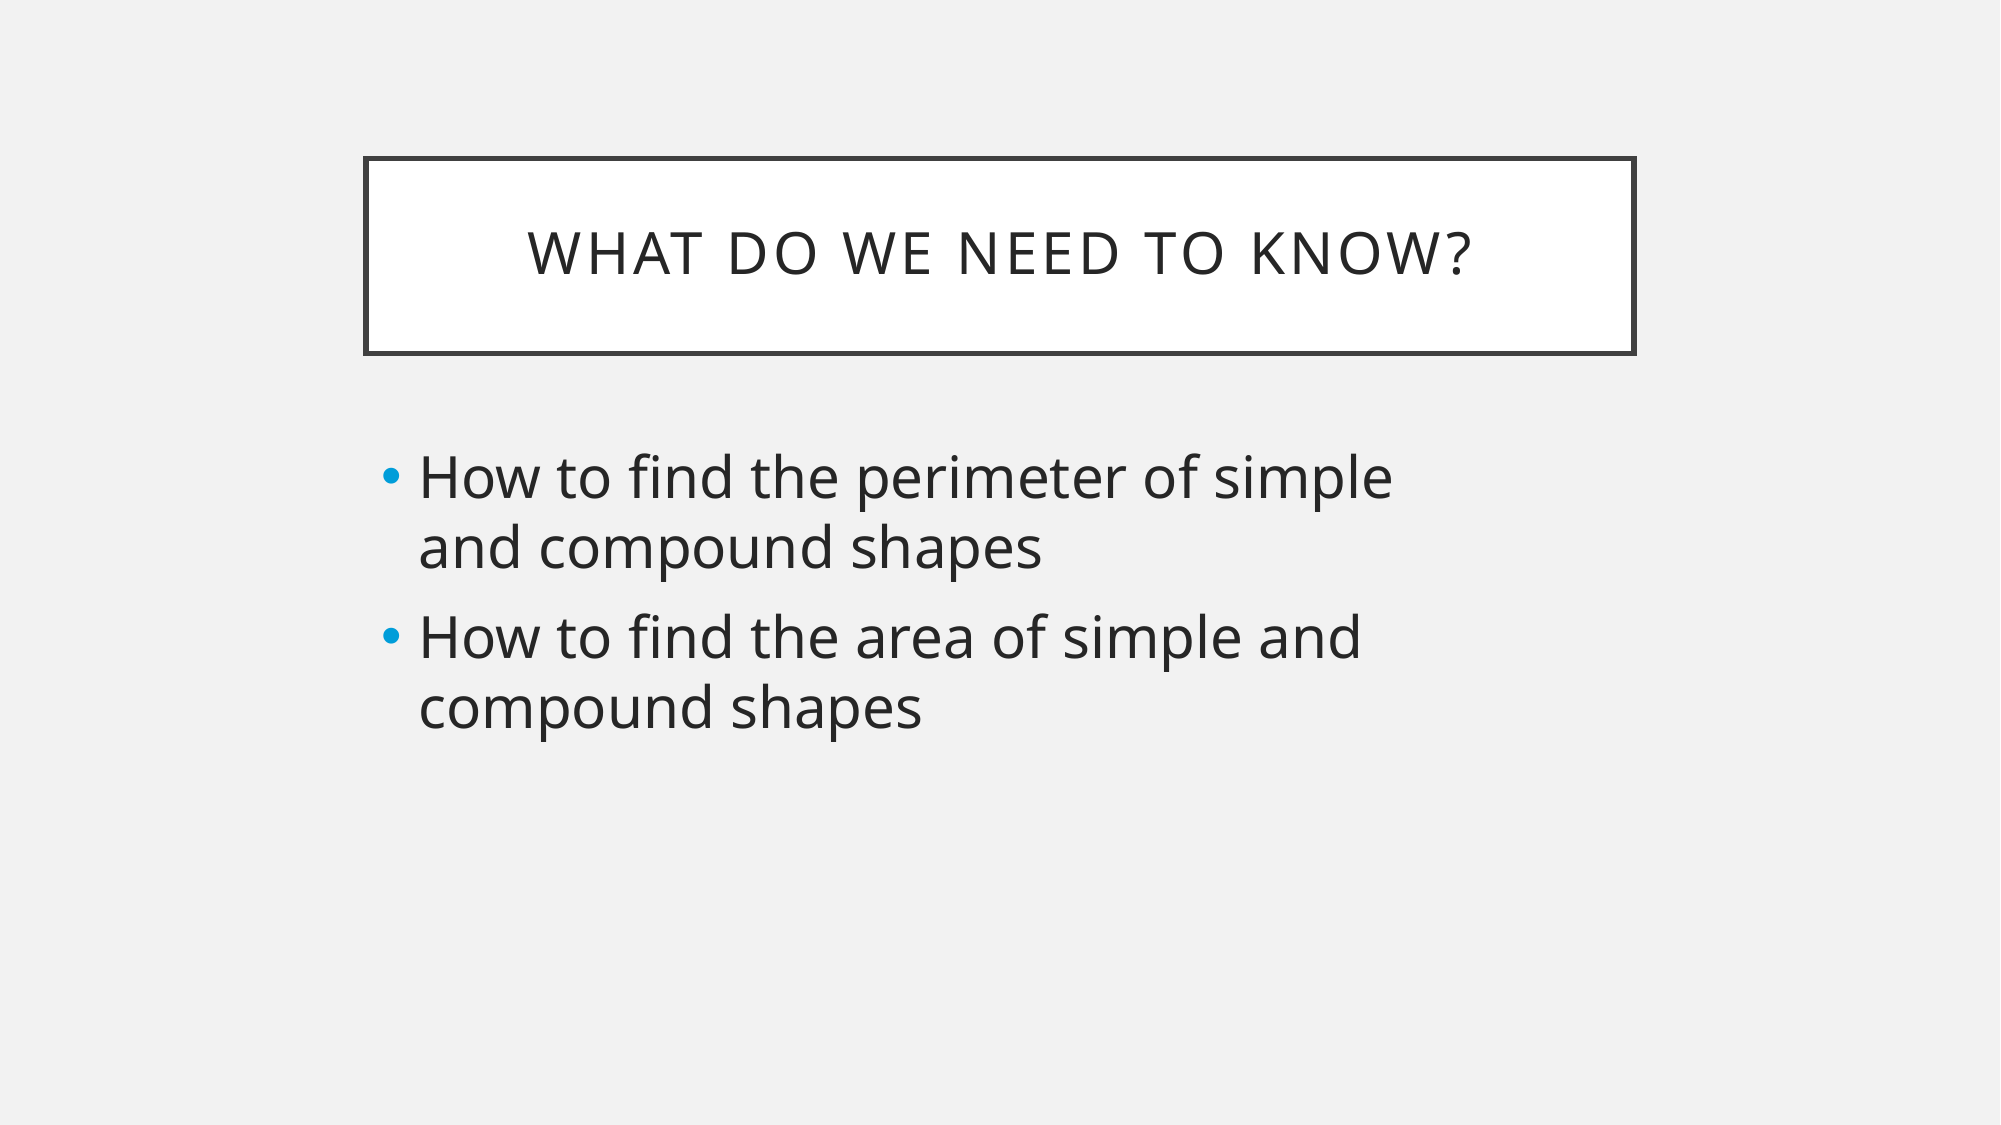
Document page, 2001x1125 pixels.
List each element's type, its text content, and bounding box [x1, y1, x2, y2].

list How to find the perimeter of simple and compound shapes​ How to find the area of simple and compound shapes [366, 432, 1634, 942]
title What do we need to know? [363, 156, 1637, 356]
